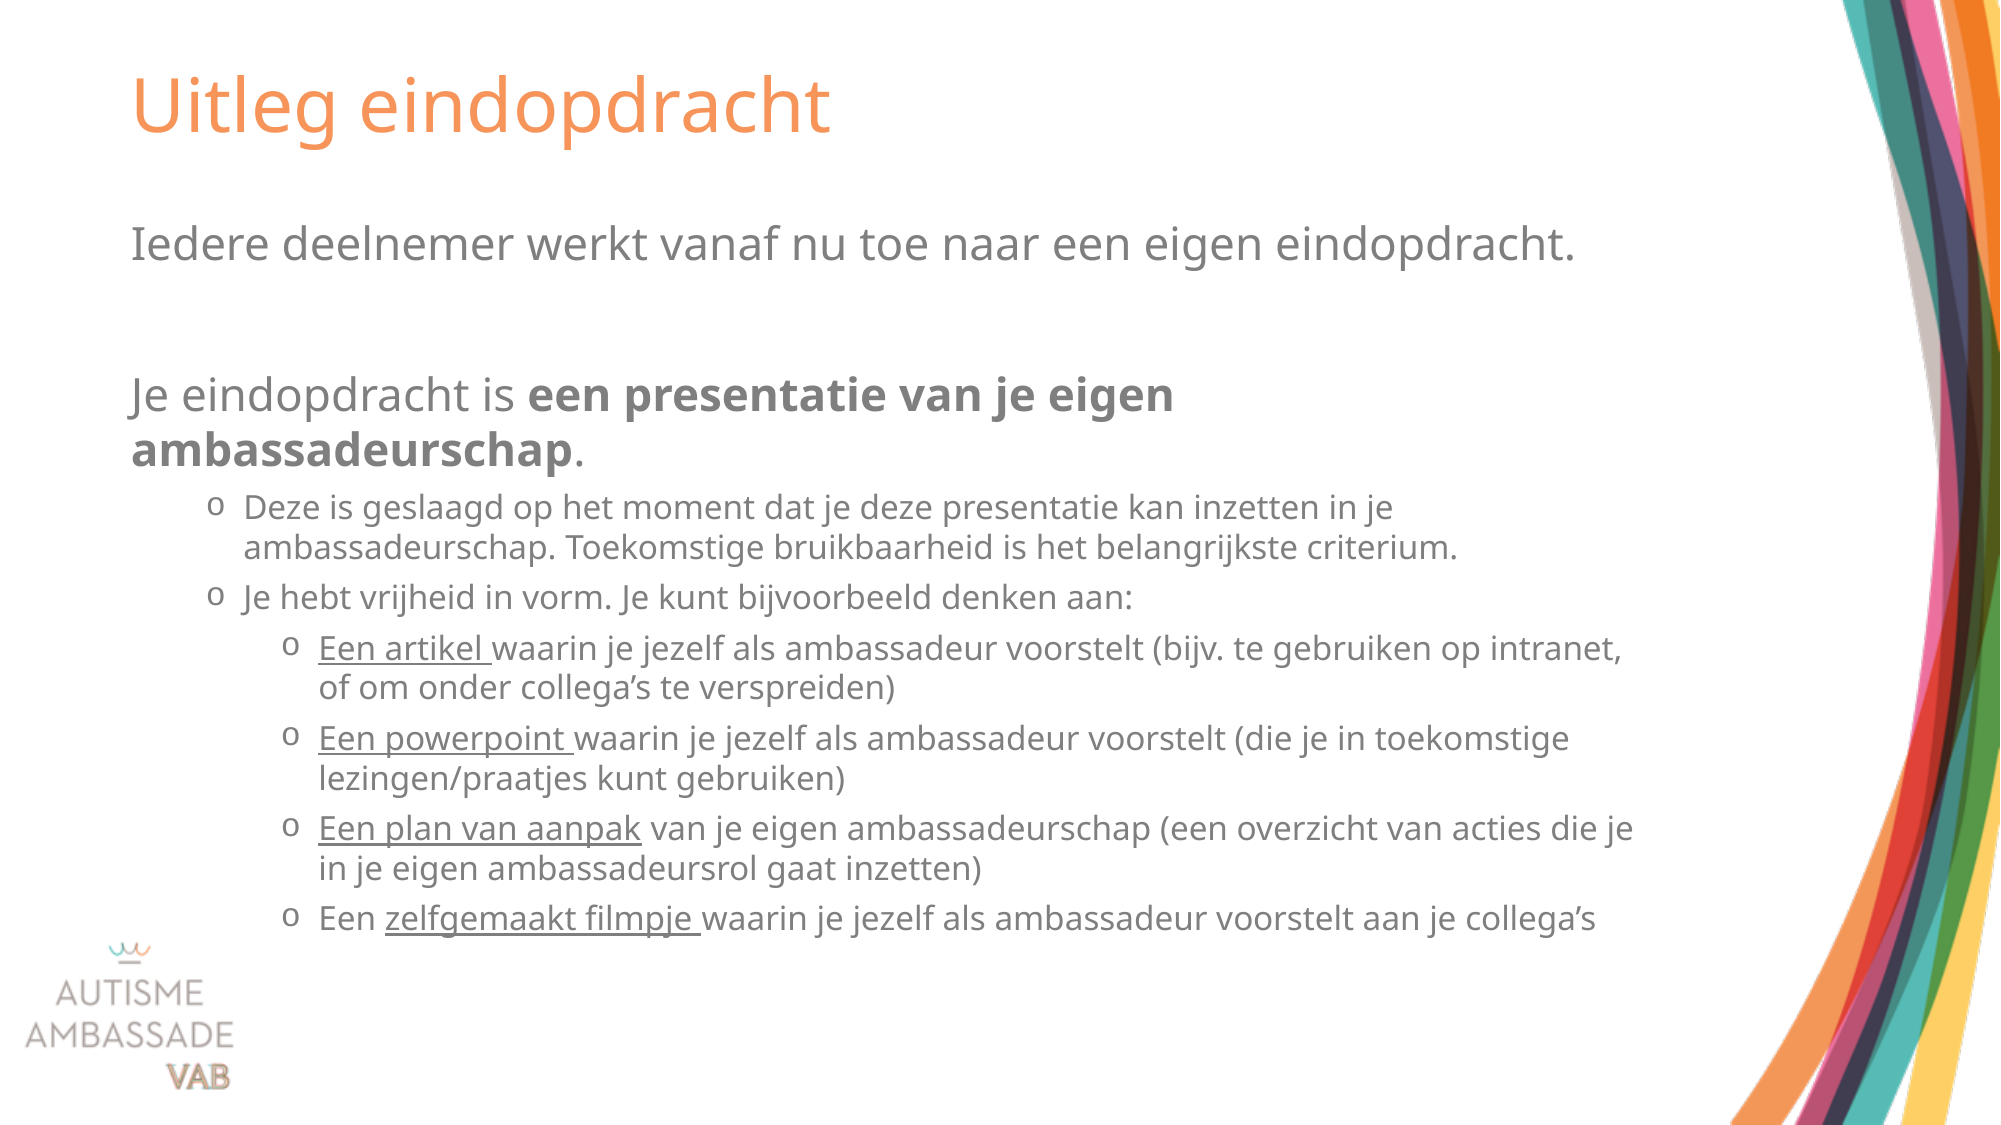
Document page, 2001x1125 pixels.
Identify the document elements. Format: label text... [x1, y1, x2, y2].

title Uitleg eindopdracht [115, 60, 1656, 195]
list Iedere deelnemer werkt vanaf nu toe naar een eigen eindopdracht. Je eindopdracht is een presentatie van je eigen ambassadeurschap. Deze is geslaagd op het moment dat je deze presentatie kan inzetten in je ambassadeurschap. Toekomstige bruikbaarheid is het belangrijkste criterium. Je hebt vrijheid in vorm. Je kunt bijvoorbeeld denken aan: Een artikel waarin je jezelf als ambassadeur voorstelt (bijv. te gebruiken op intranet, of om onder collega’s te verspreiden) Een powerpoint waarin je jezelf als ambassadeur voorstelt (die je in toekomstige lezingen/praatjes kunt gebruiken) Een plan van aanpak van je eigen ambassadeurschap (een overzicht van acties die je in je eigen ambassadeursrol gaat inzetten) Een zelfgemaakt filmpje waarin je jezelf als ambassadeur voorstelt aan je collega’s [115, 206, 1656, 1035]
picture [0, 917, 259, 1118]
picture [1729, 0, 2000, 1125]
